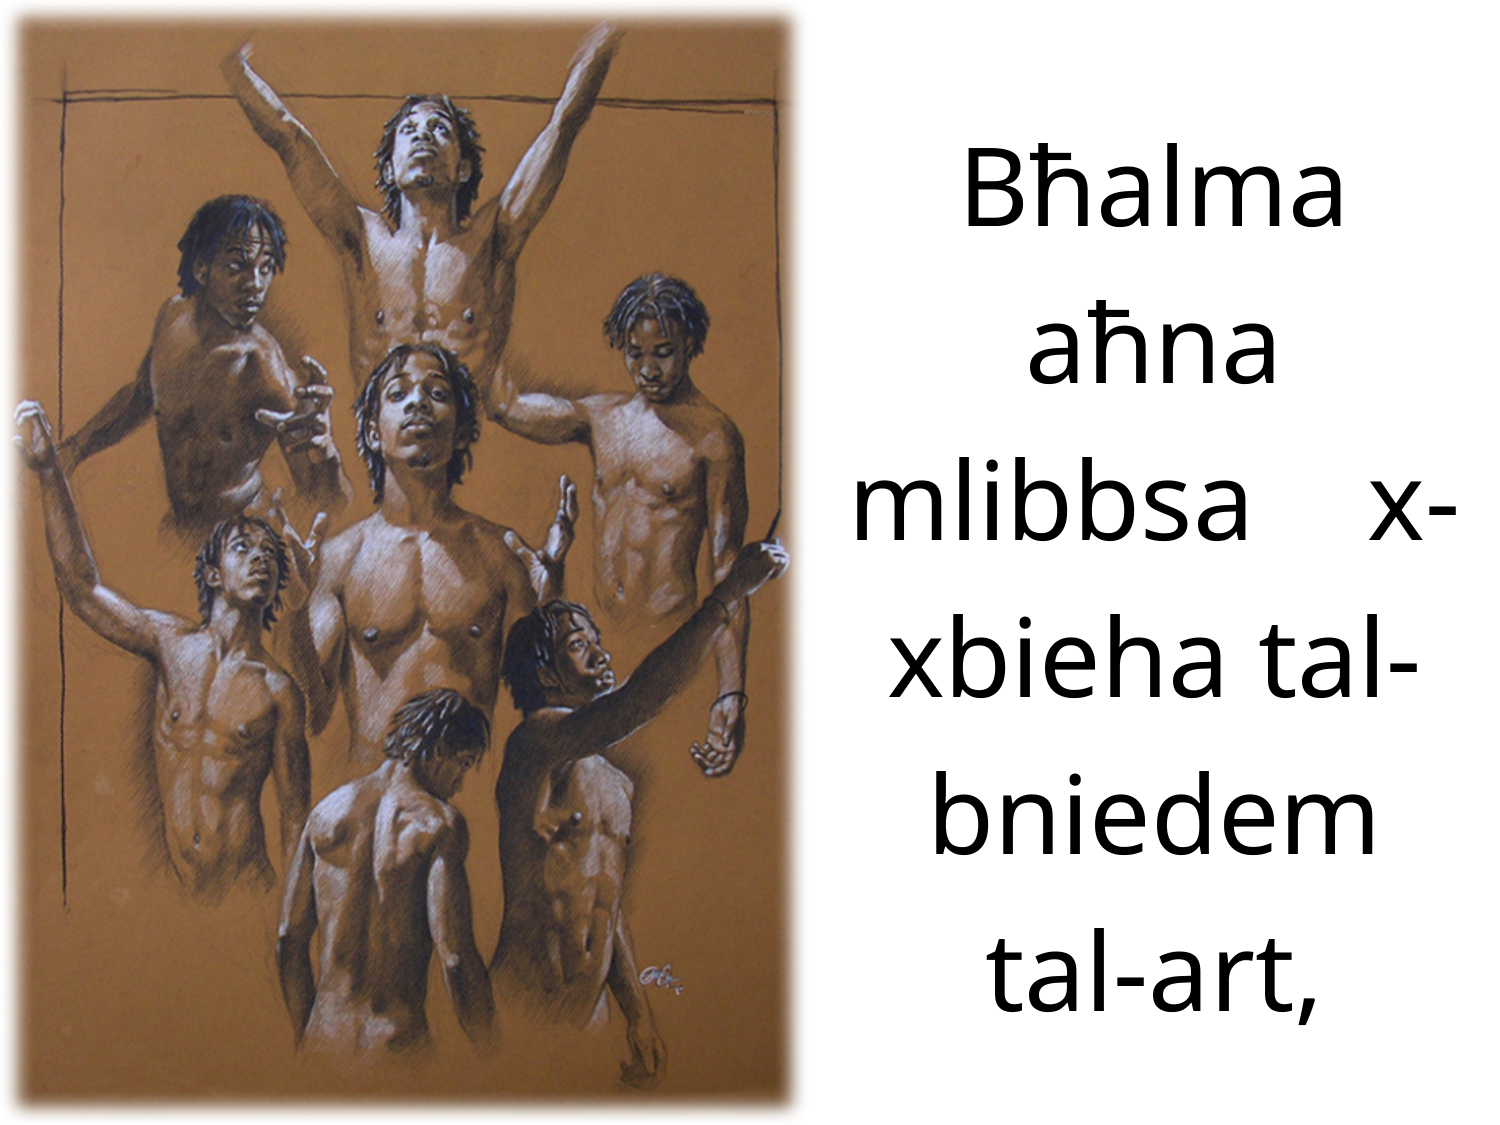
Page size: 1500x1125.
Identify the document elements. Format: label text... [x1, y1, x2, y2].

list Bħalma aħna mlibbsa x-xbieha tal-bniedem tal-art, [832, 0, 1477, 1125]
picture [0, 0, 809, 1125]
